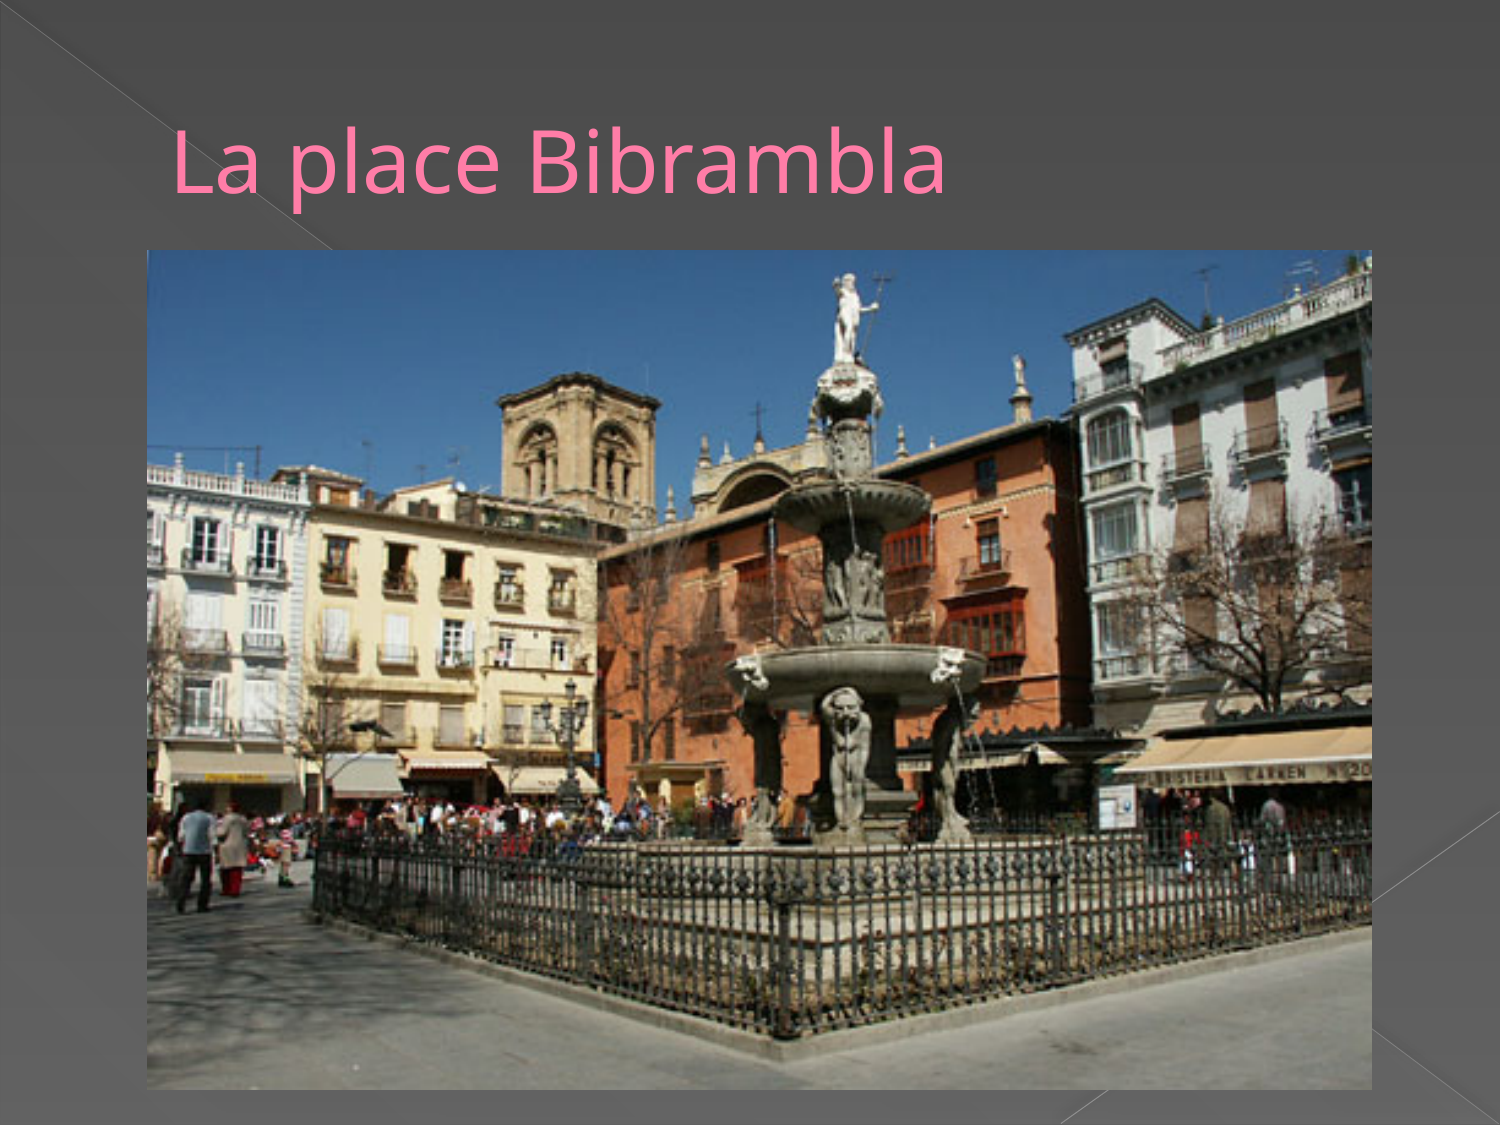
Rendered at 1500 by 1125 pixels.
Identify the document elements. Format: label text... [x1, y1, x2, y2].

title La place Bibrambla [75, 43, 1425, 274]
picture [147, 250, 1372, 1091]
